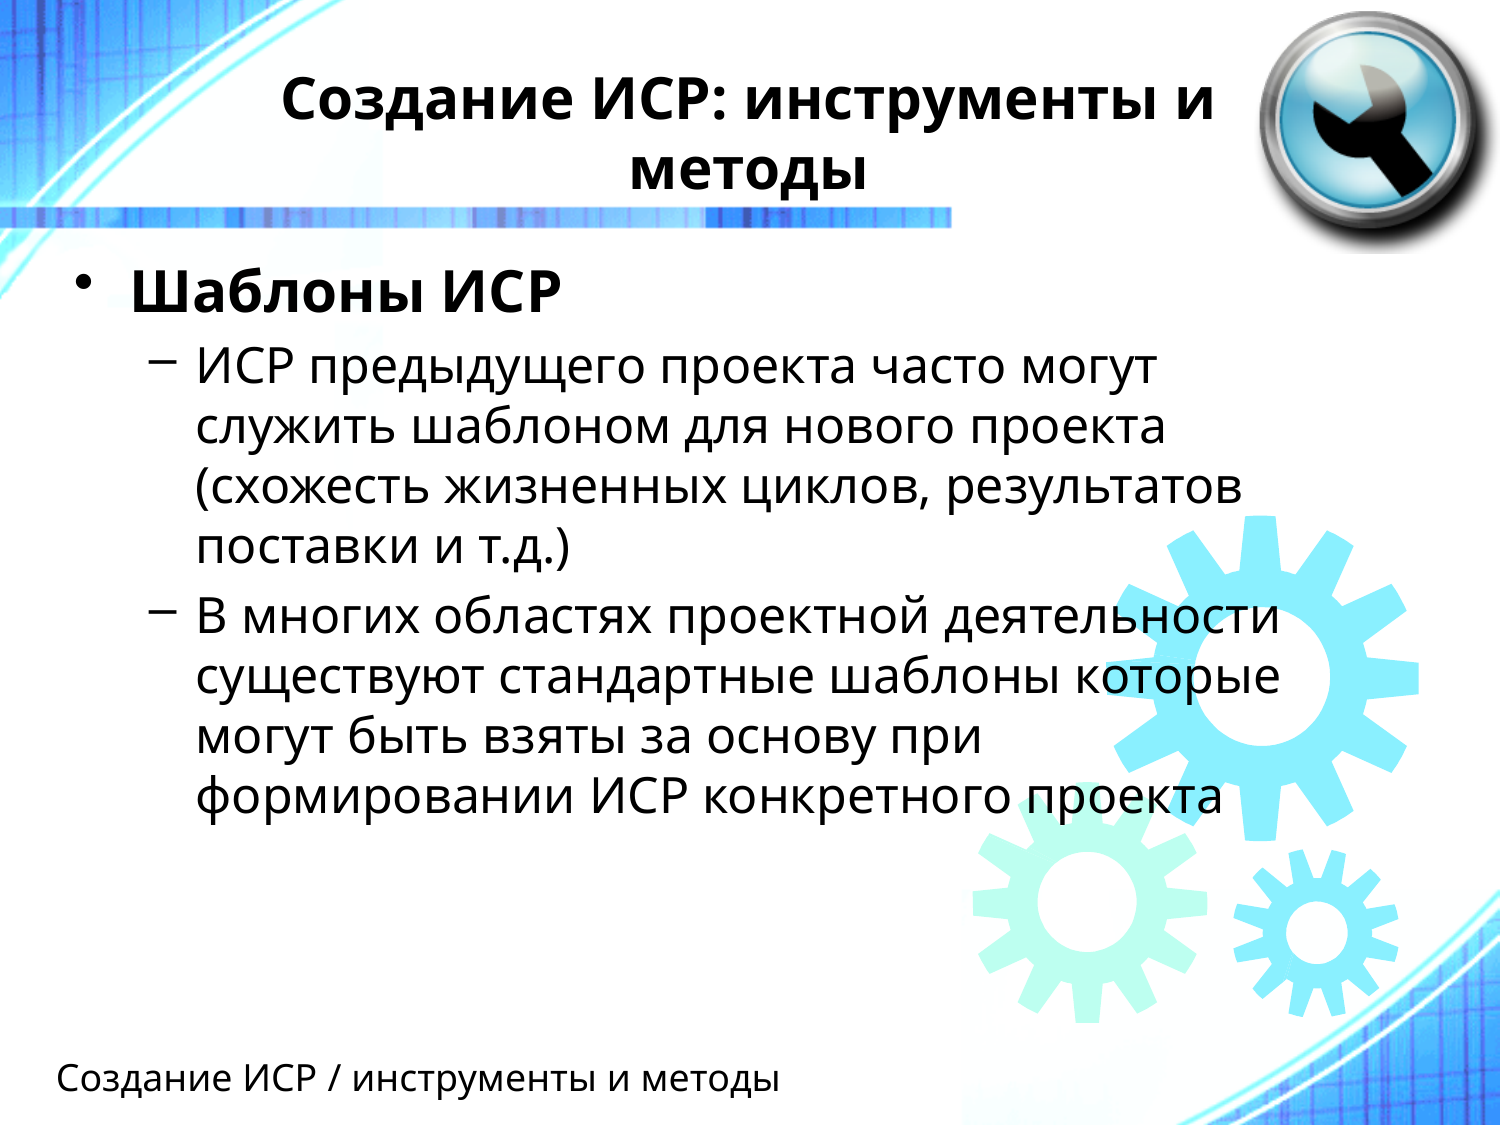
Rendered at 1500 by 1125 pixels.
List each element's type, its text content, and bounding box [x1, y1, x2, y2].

picture [0, 0, 1500, 1125]
list Шаблоны ИСР ИСР предыдущего проекта часто могут служить шаблоном для нового проекта (схожесть жизненных циклов, результатов поставки и т.д.) В многих областях проектной деятельности существуют стандартные шаблоны которые могут быть взяты за основу при формировании ИСР конкретного проекта [58, 245, 1368, 1038]
title Создание ИСР: инструменты и методы [159, 30, 1240, 209]
text_box Создание ИСР / инструменты и методы [41, 1046, 1223, 1107]
